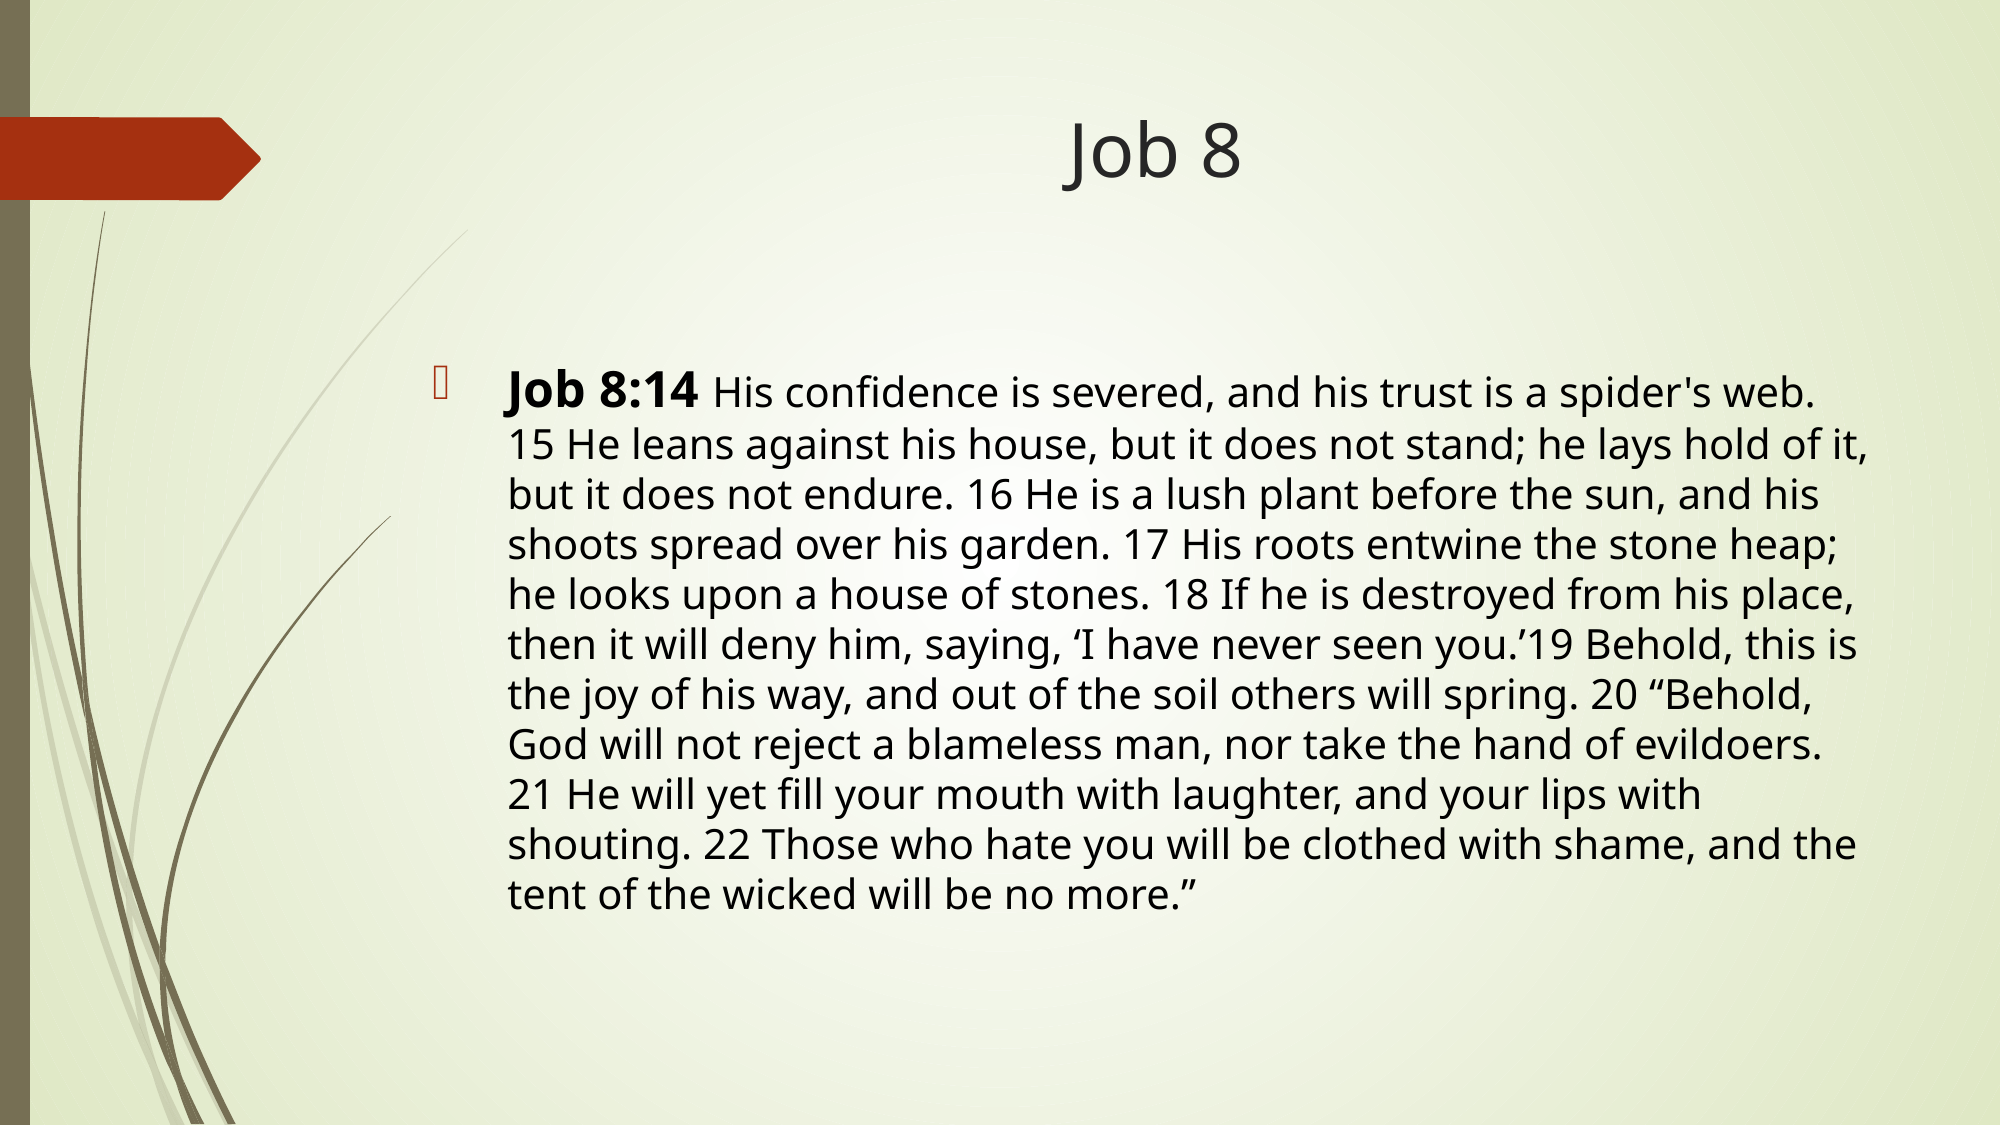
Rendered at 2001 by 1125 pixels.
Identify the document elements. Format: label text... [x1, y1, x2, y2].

list Job 8:14 His confidence is severed, and his trust is a spider's web. 15 He leans against his house, but it does not stand; he lays hold of it, but it does not endure. 16 He is a lush plant before the sun, and his shoots spread over his garden. 17 His roots entwine the stone heap; he looks upon a house of stones. 18 If he is destroyed from his place, then it will deny him, saying, ‘I have never seen you.’19 Behold, this is the joy of his way, and out of the soil others will spring. 20 “Behold, God will not reject a blameless man, nor take the hand of evildoers. 21 He will yet fill your mouth with laughter, and your lips with shouting. 22 Those who hate you will be clothed with shame, and the tent of the wicked will be no more.” [424, 349, 1888, 971]
title Job 8 [424, 101, 1888, 313]
